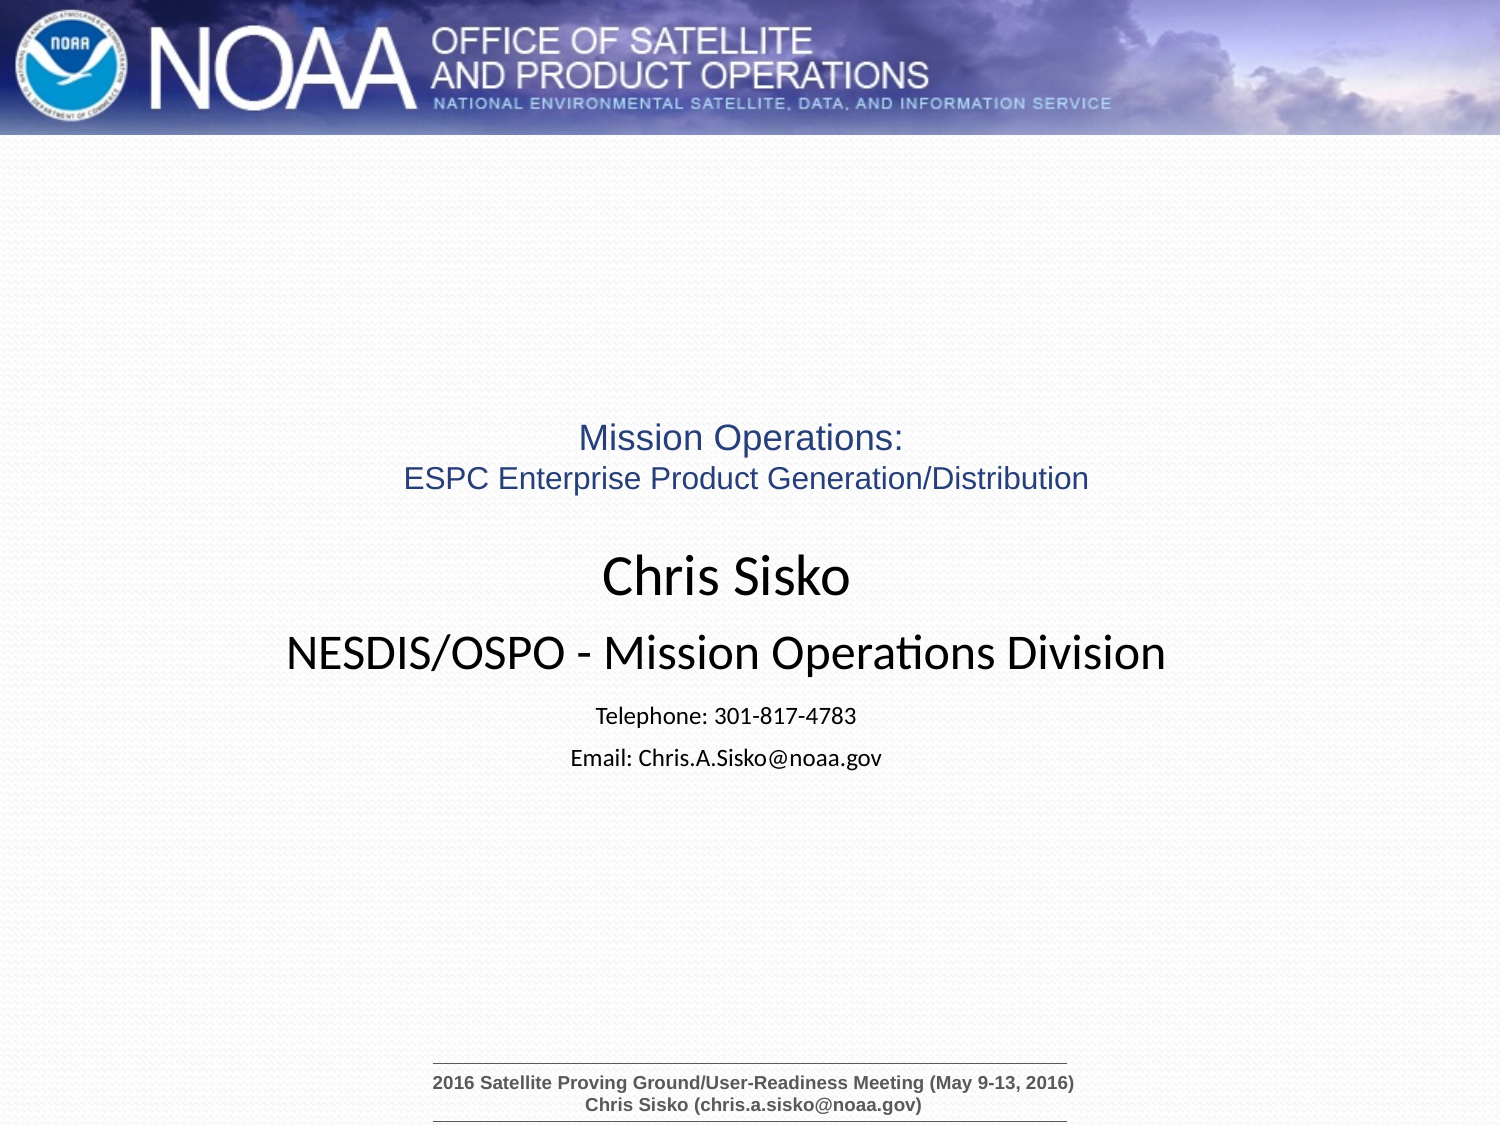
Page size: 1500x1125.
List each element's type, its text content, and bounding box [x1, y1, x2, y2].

picture [0, 0, 1500, 135]
subtitle Chris Sisko NESDIS/OSPO - Mission Operations Division Telephone: 301-817-4783 Email: Chris.A.Sisko@noaa.gov [87, 529, 1377, 818]
title Mission Operations: ESPC Enterprise Product Generation/Distribution [35, 362, 1461, 496]
